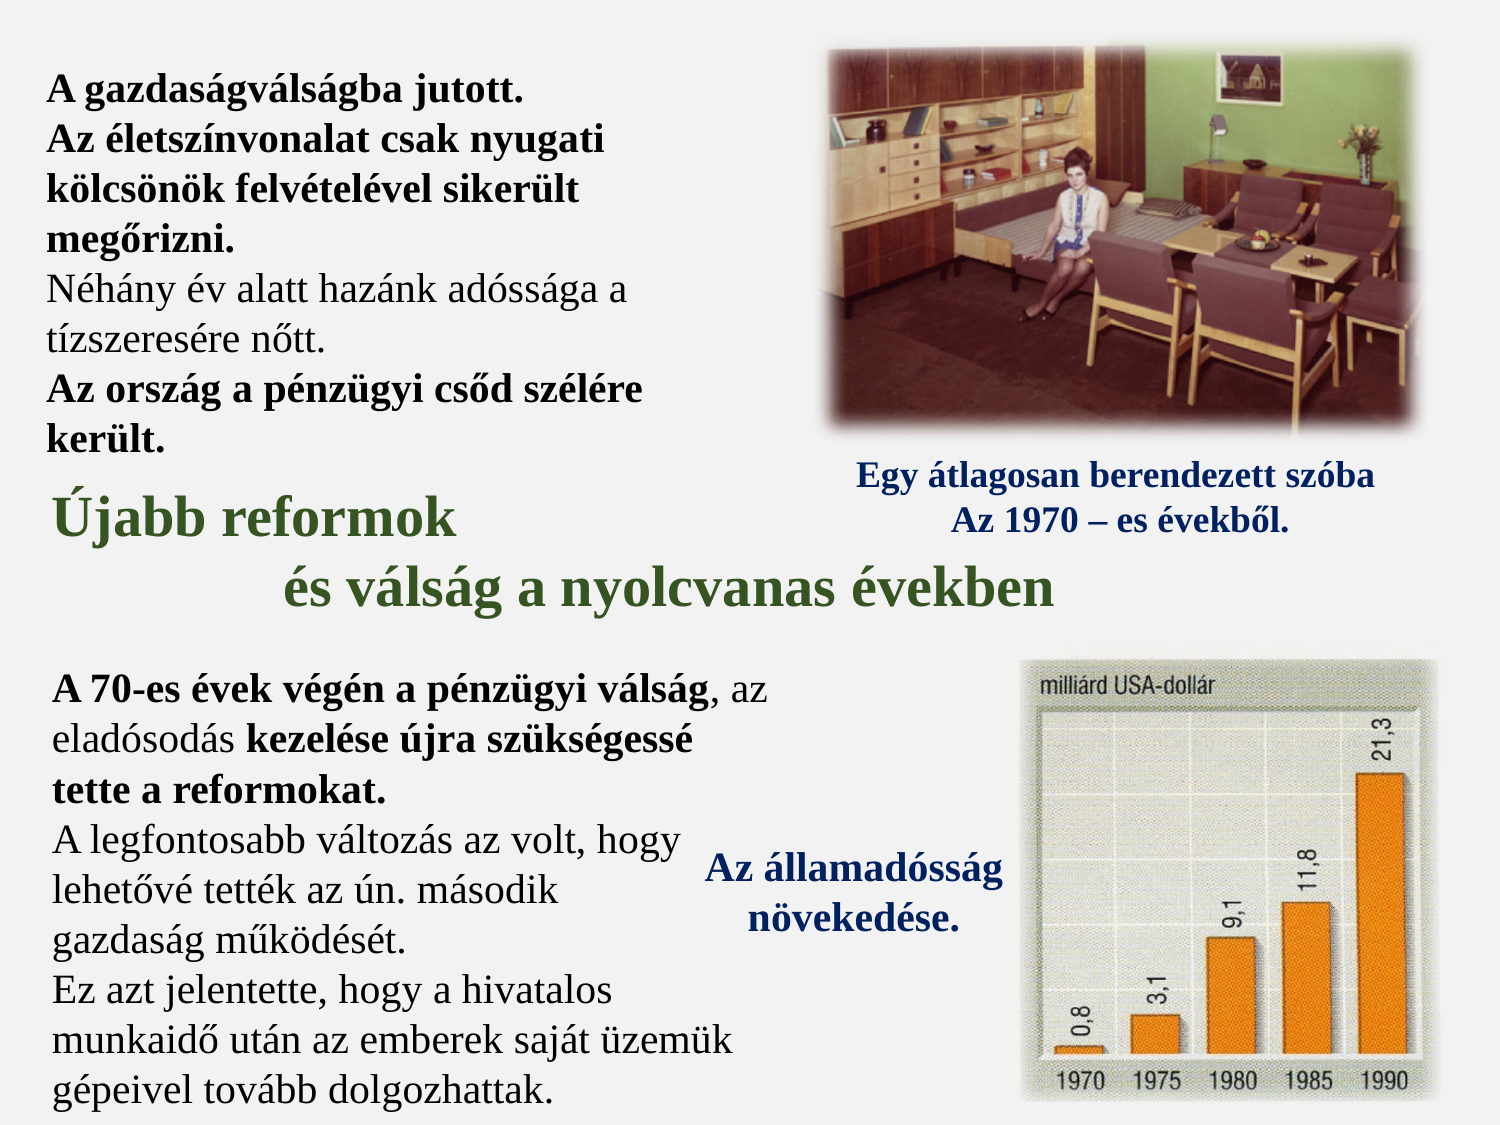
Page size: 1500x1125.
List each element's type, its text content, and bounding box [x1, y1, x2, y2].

text_box Az államadósság növekedése. [689, 832, 1007, 947]
text_box A gazdaságválságba jutott. Az életszínvonalat csak nyugati kölcsönök felvételével sikerült megőrizni. Néhány év alatt hazánk adóssága a tízszeresére nőtt. Az ország a pénzügyi csőd szélére került. [31, 53, 788, 469]
picture [812, 32, 1429, 443]
text_box Egy átlagosan berendezett szóba Az 1970 – es évekből. [841, 443, 1400, 548]
text_box Újabb reformok és válság a nyolcvanas években [36, 470, 1071, 626]
picture [1007, 637, 1450, 1115]
text_box A 70-es évek végén a pénzügyi válság, az eladósodás kezelése újra szükségessé tette a reformokat. A legfontosabb változás az volt, hogy lehetővé tették az ún. második gazdaság működését. Ez azt jelentette, hogy a hivatalos munkaidő után az emberek saját üzemük gépeivel tovább dolgozhattak. [37, 653, 788, 1119]
